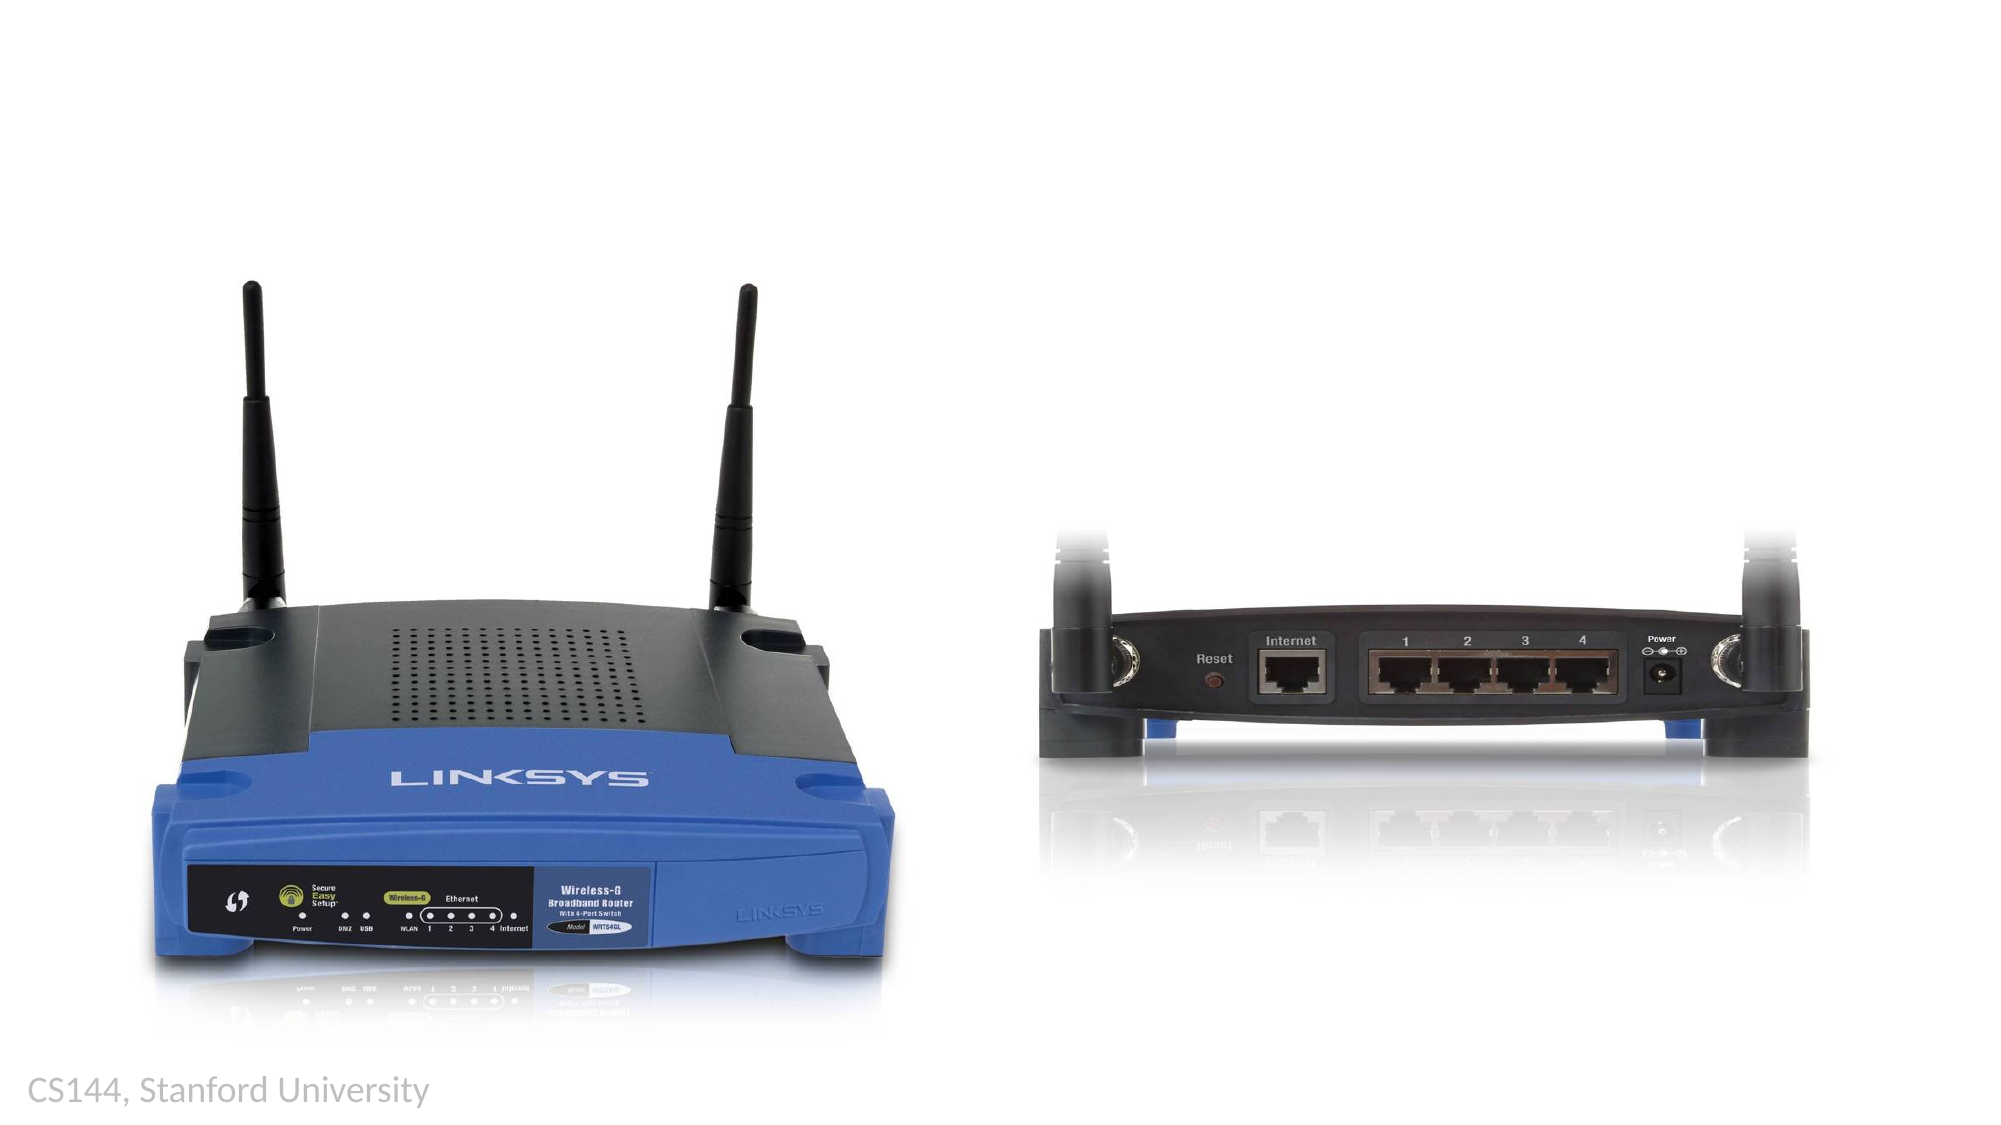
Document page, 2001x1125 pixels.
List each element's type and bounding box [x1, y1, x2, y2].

picture [116, 253, 928, 1066]
picture [988, 383, 1863, 1066]
